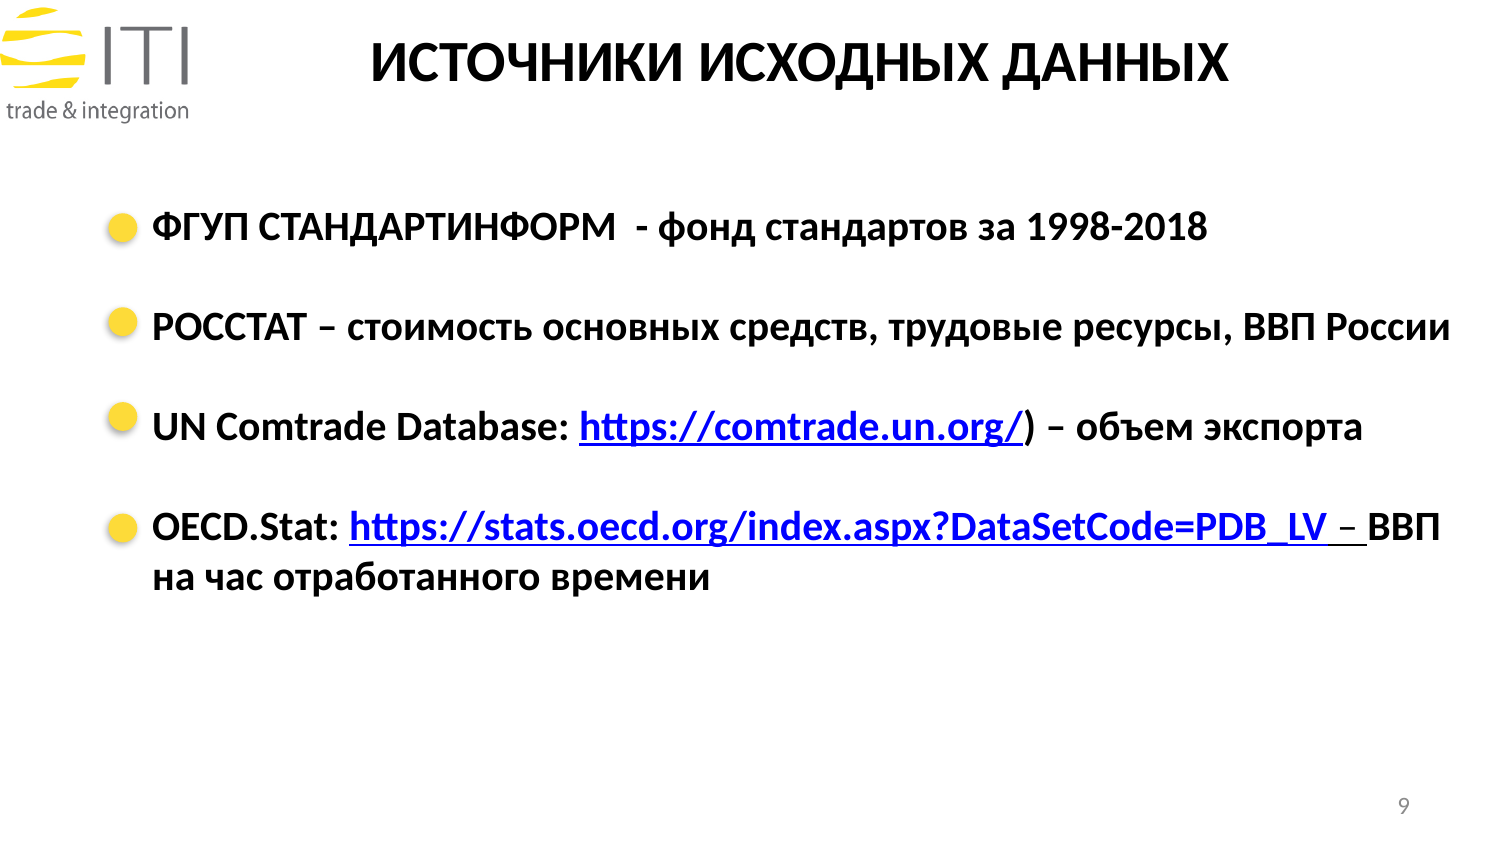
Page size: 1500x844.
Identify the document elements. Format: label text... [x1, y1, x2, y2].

text_box [107, 212, 139, 243]
slide_number 9 [1074, 782, 1425, 827]
text_box [107, 401, 139, 432]
title ИСТОЧНИКИ ИСХОДНЫХ ДАННЫХ [201, 22, 1438, 95]
text_box ФГУП СТАНДАРТИНФОРМ - фонд стандартов за 1998-2018 РОССТАТ – стоимость основных средств, трудовые ресурсы, ВВП России UN Comtrade Database: https://comtrade.un.org/) – объем экспорта OECD.Stat: https://stats.oecd.org/index.aspx?DataSetCode=PDB_LV – ВВП на час отработанного времени [137, 191, 1477, 607]
text_box [107, 306, 139, 337]
picture [0, 7, 197, 133]
text_box [107, 512, 139, 544]
